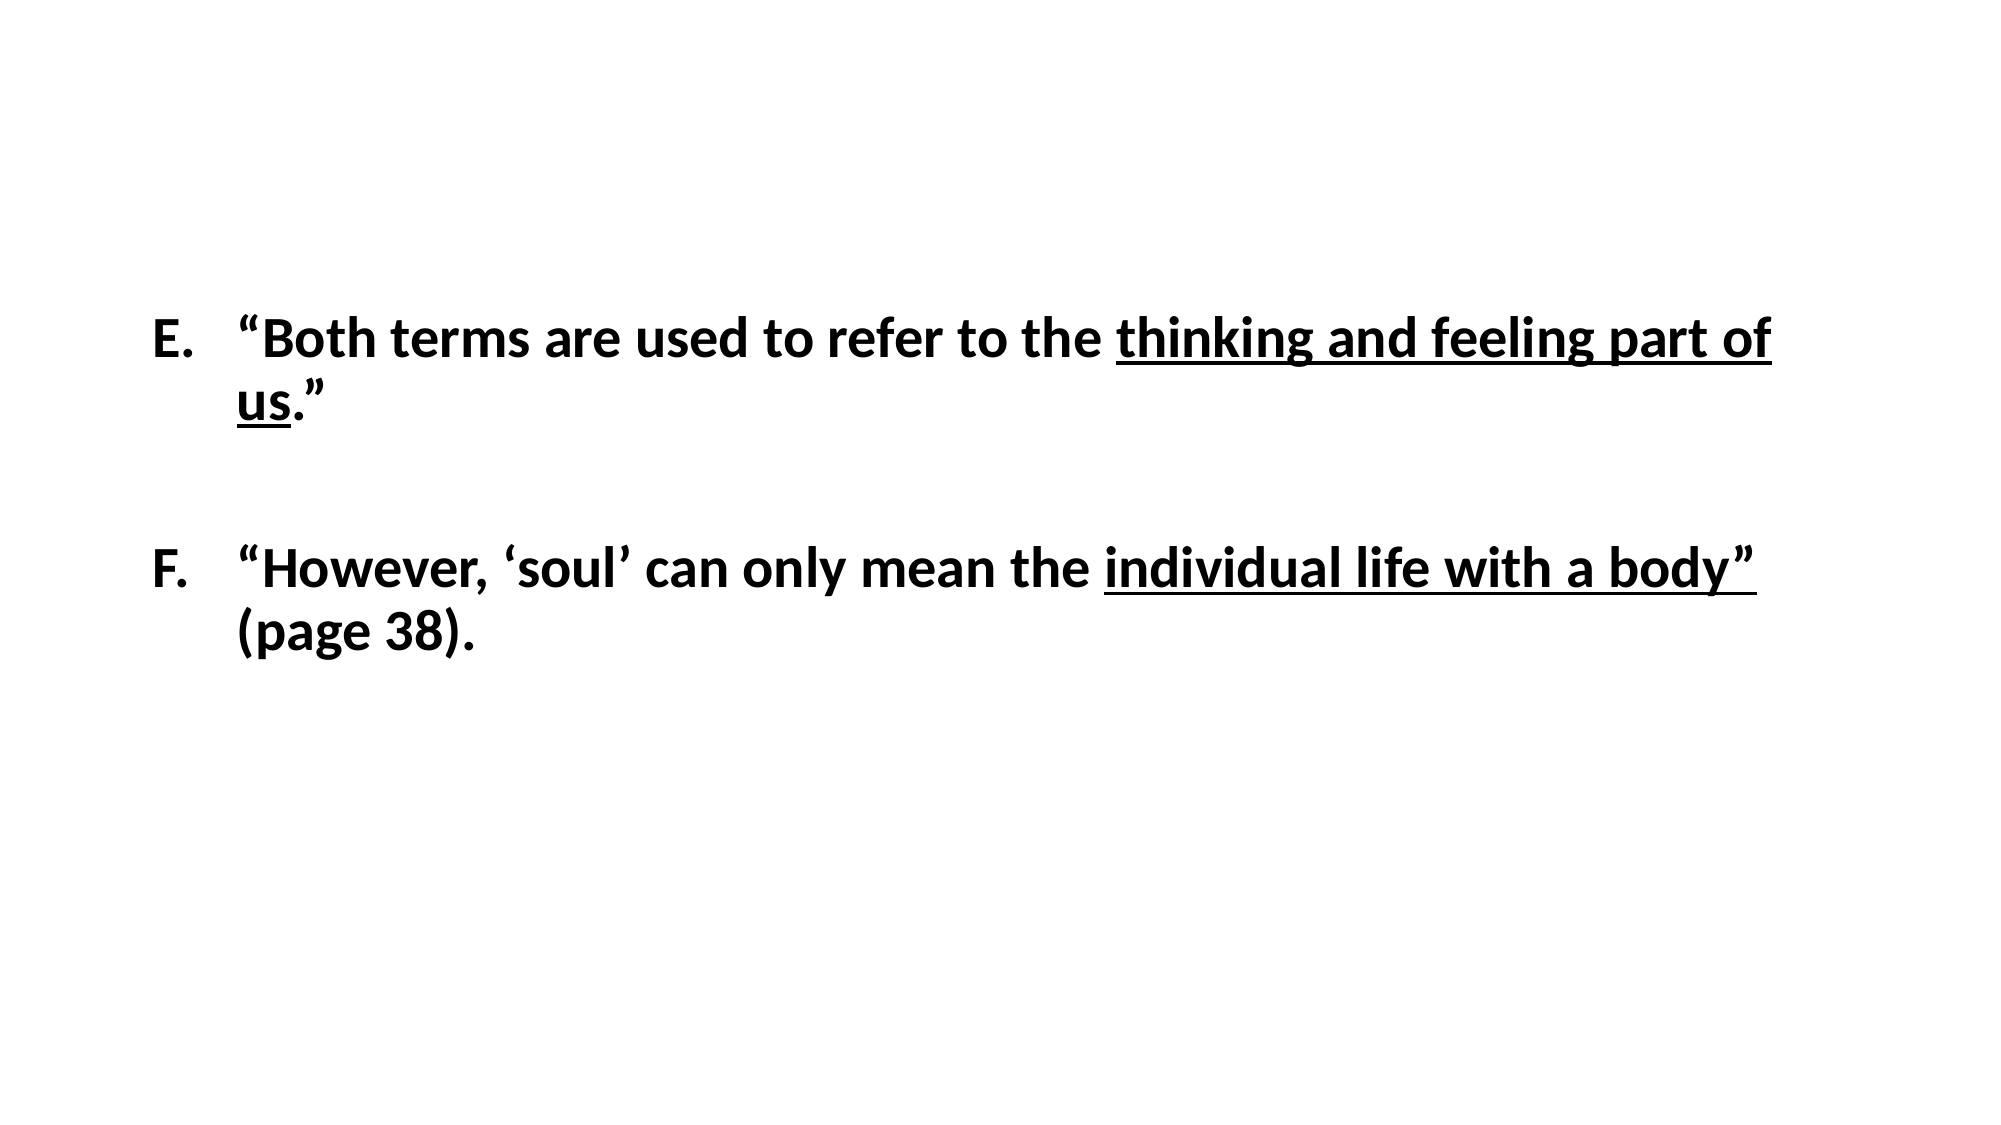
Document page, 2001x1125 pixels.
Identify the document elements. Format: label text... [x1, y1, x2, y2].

list “Both terms are used to refer to the thinking and feeling part of us.” “However, ‘soul’ can only mean the individual life with a body” (page 38). [137, 299, 1863, 1014]
